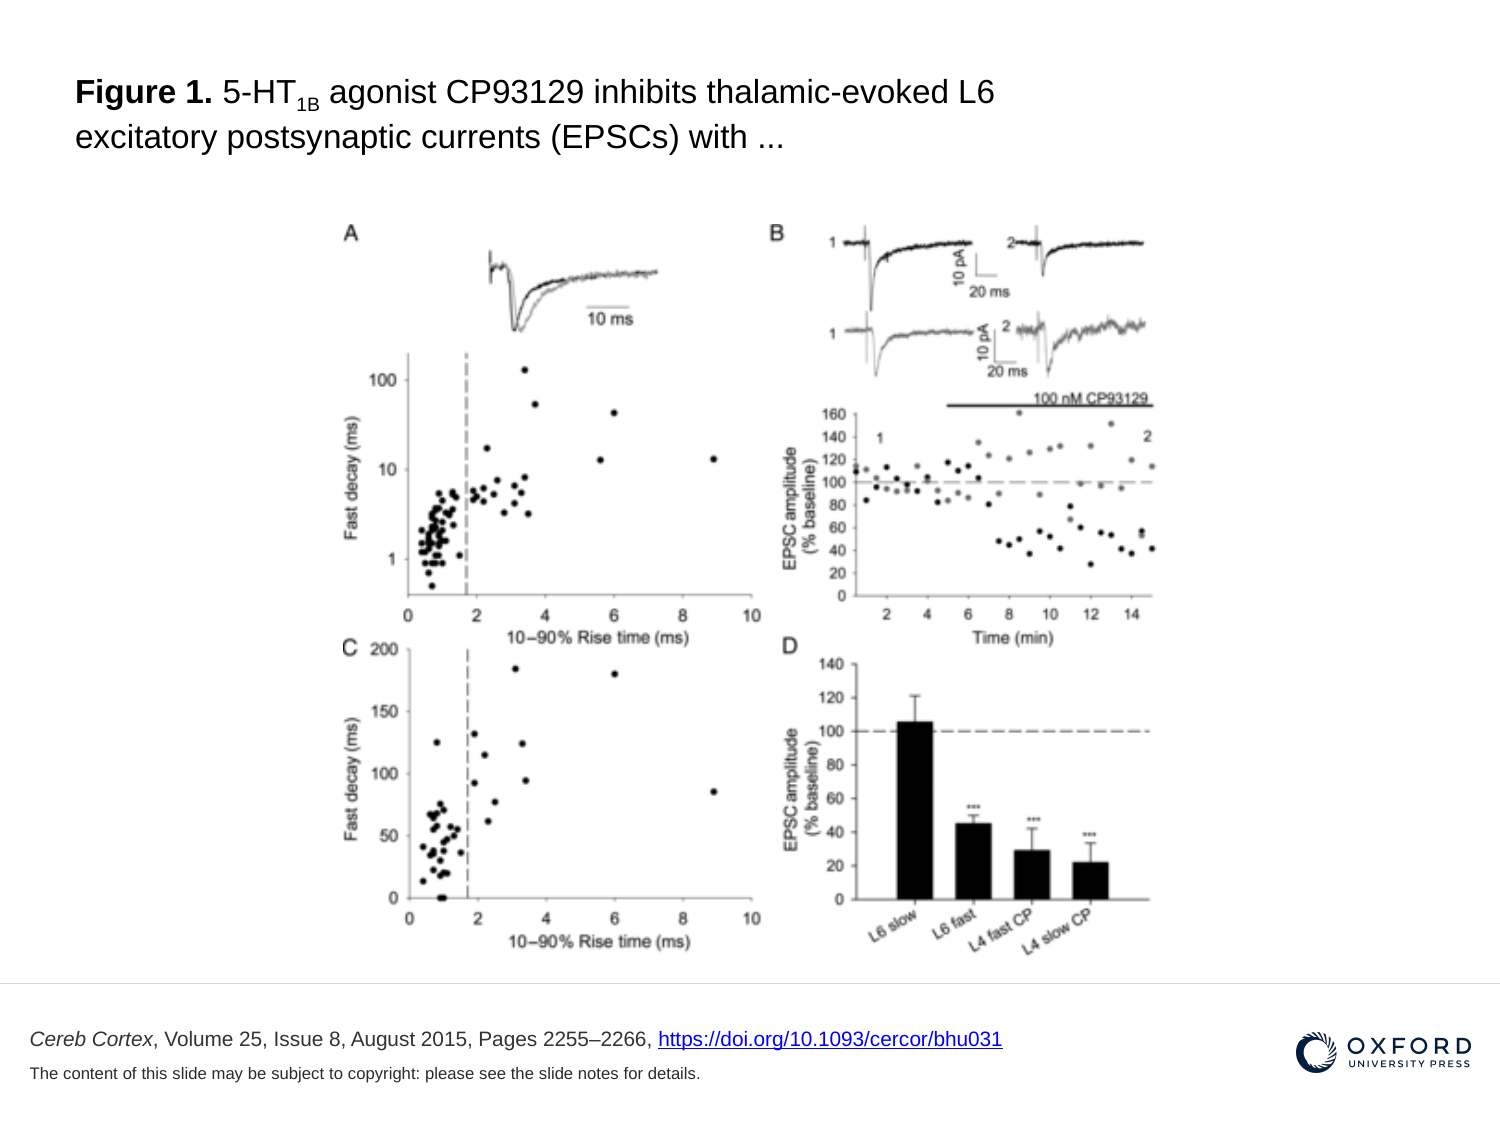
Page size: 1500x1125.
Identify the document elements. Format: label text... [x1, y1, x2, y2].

picture [1296, 1032, 1471, 1073]
footer Cereb Cortex, Volume 25, Issue 8, August 2015, Pages 2255–2266, https://doi.org/10.1093/cercor/bhu031 The content of this slide may be subject to copyright: please see the slide notes for details. [0, 983, 1260, 1125]
title Figure 1. 5-HT1B agonist CP93129 inhibits thalamic-evoked L6 excitatory postsynaptic currents (EPSCs) with ... [75, 69, 1078, 171]
picture [343, 224, 1157, 957]
